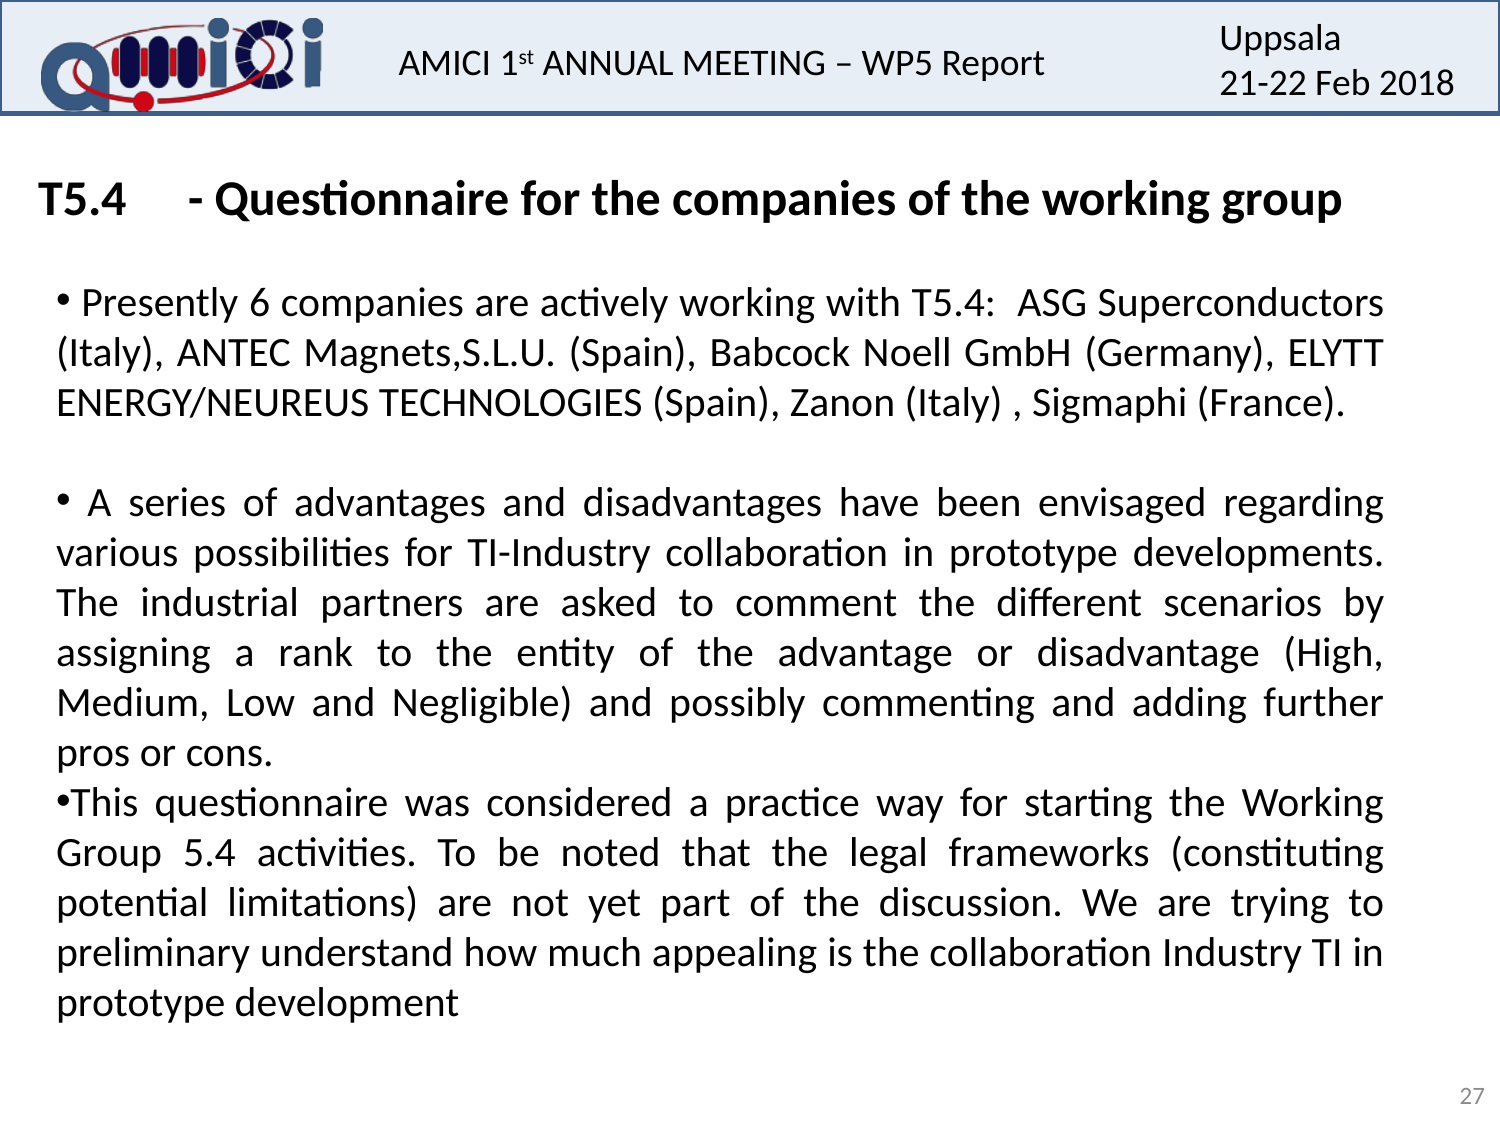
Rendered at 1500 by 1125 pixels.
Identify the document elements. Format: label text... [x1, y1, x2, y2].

text_box T5.4 - Questionnaire for the companies of the working group [23, 157, 1500, 233]
picture [41, 18, 323, 112]
text_box Presently 6 companies are actively working with T5.4: ASG Superconductors (Italy), ANTEC Magnets,S.L.U. (Spain), Babcock Noell GmbH (Germany), ELYTT ENERGY/NEUREUS TECHNOLOGIES (Spain), Zanon (Italy) , Sigmaphi (France). A series of advantages and disadvantages have been envisaged regarding various possibilities for TI-Industry collaboration in prototype developments. The industrial partners are asked to comment the different scenarios by assigning a rank to the entity of the advantage or disadvantage (High, Medium, Low and Negligible) and possibly commenting and adding further pros or cons. This questionnaire was considered a practice way for starting the Working Group 5.4 activities. To be noted that the legal frameworks (constituting potential limitations) are not yet part of the discussion. We are trying to preliminary understand how much appealing is the collaboration Industry TI in prototype development [41, 267, 1400, 1033]
